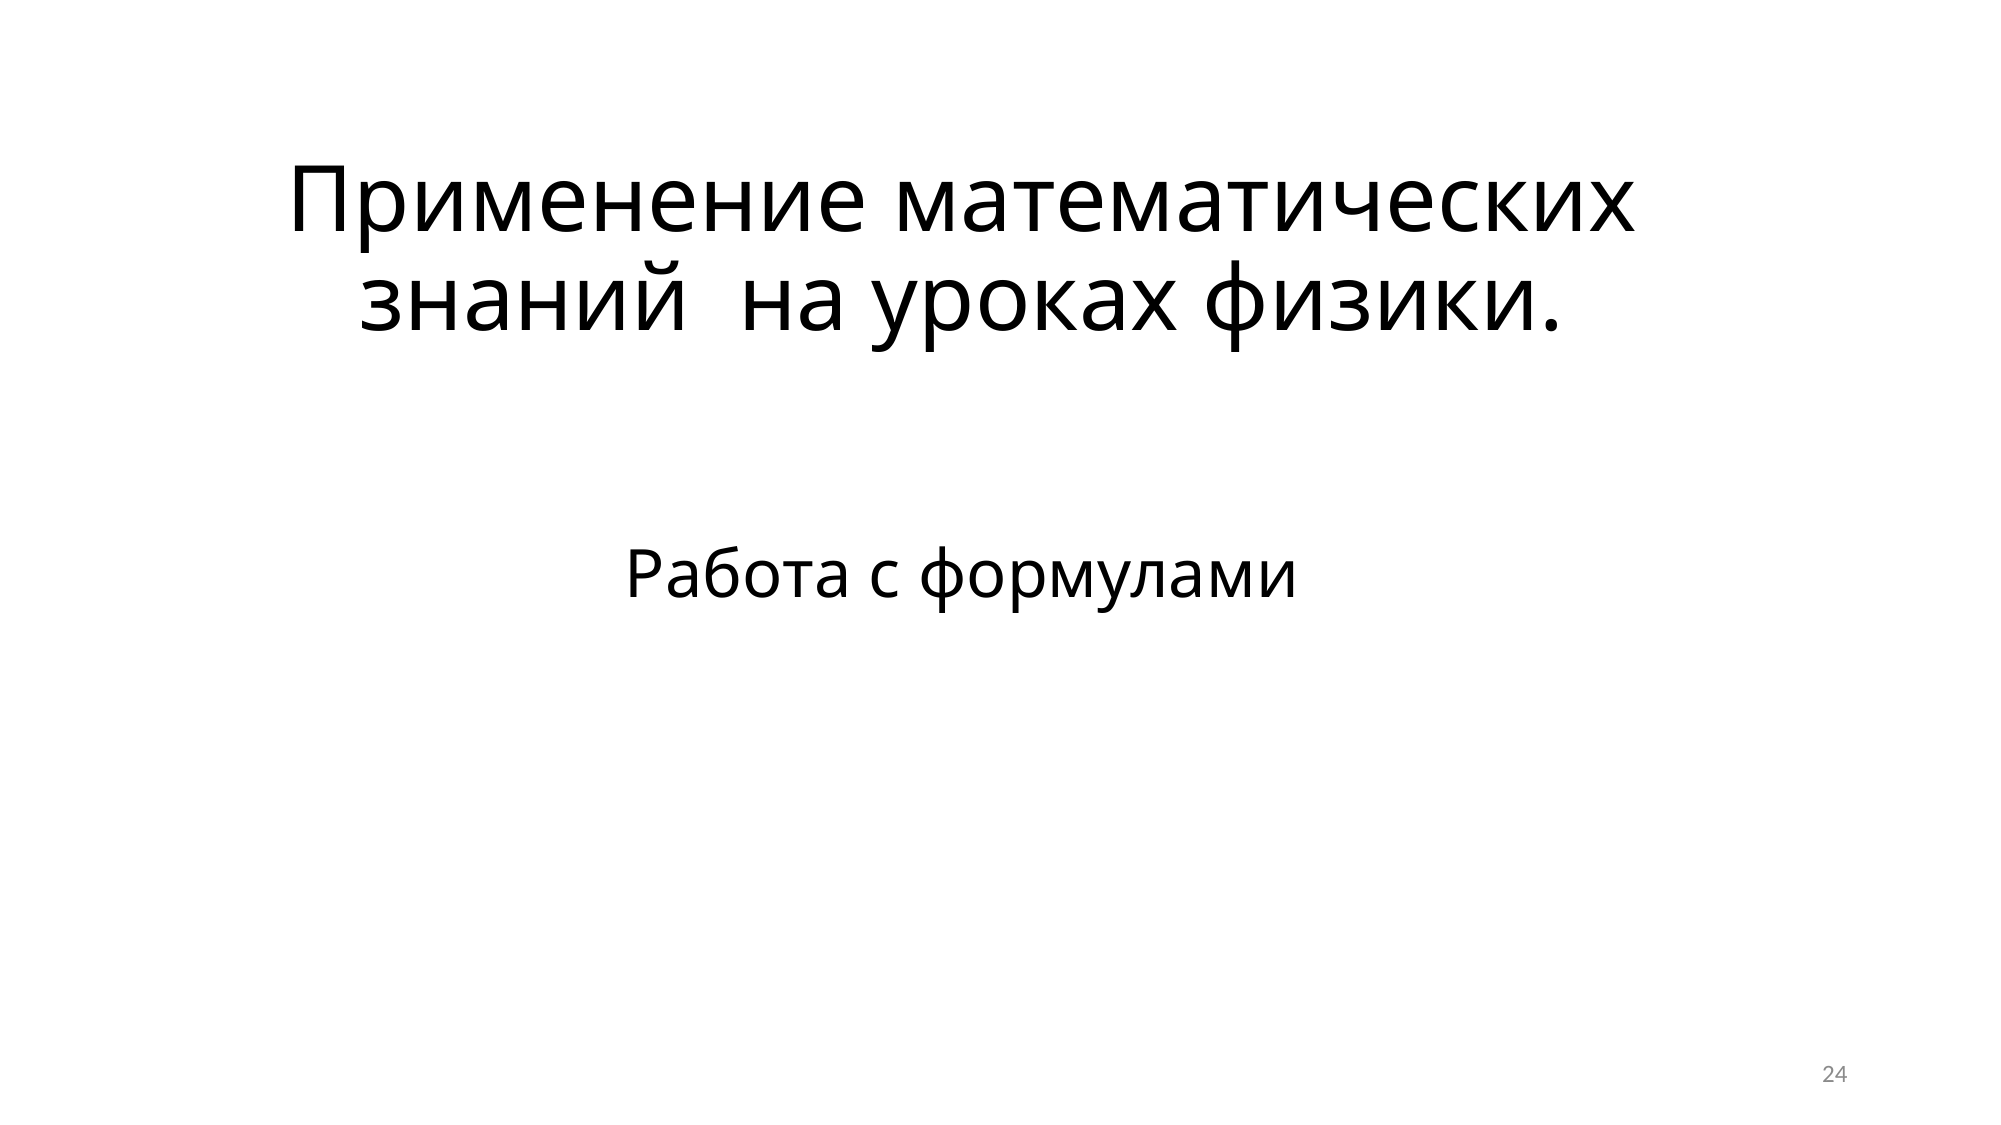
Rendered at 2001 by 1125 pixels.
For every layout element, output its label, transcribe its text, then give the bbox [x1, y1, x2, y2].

text_box 24 [1412, 1042, 1863, 1103]
text_box Применение математических знаний на уроках физики. [100, 86, 1825, 417]
text_box Работа с формулами [606, 498, 1319, 653]
